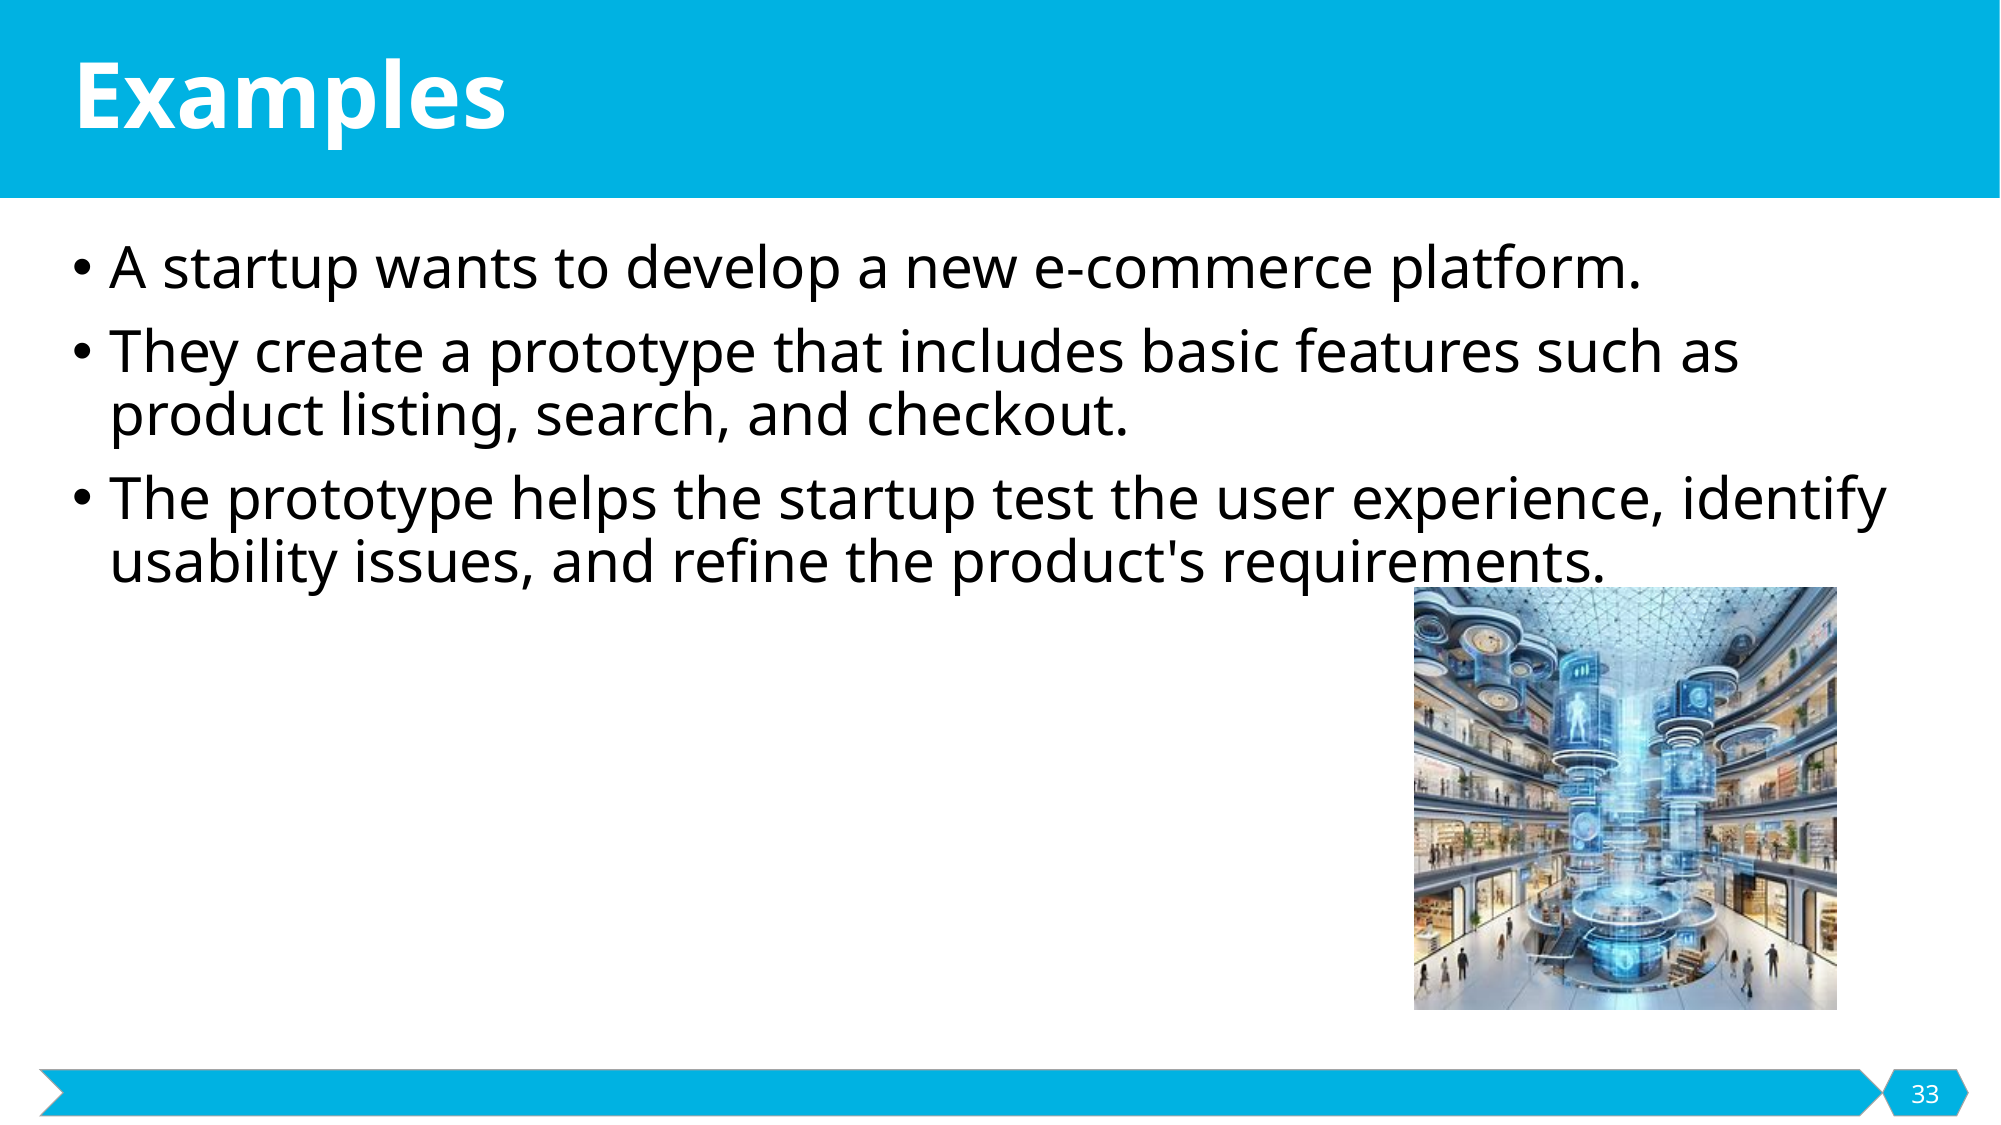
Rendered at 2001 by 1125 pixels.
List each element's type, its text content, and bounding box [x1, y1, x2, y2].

list A startup wants to develop a new e-commerce platform. They create a prototype that includes basic features such as product listing, search, and checkout. The prototype helps the startup test the user experience, identify usability issues, and refine the product's requirements. [56, 230, 1969, 1010]
slide_number 33 [1882, 1065, 1969, 1125]
picture [1414, 587, 1837, 1010]
title Examples [56, 0, 1969, 199]
